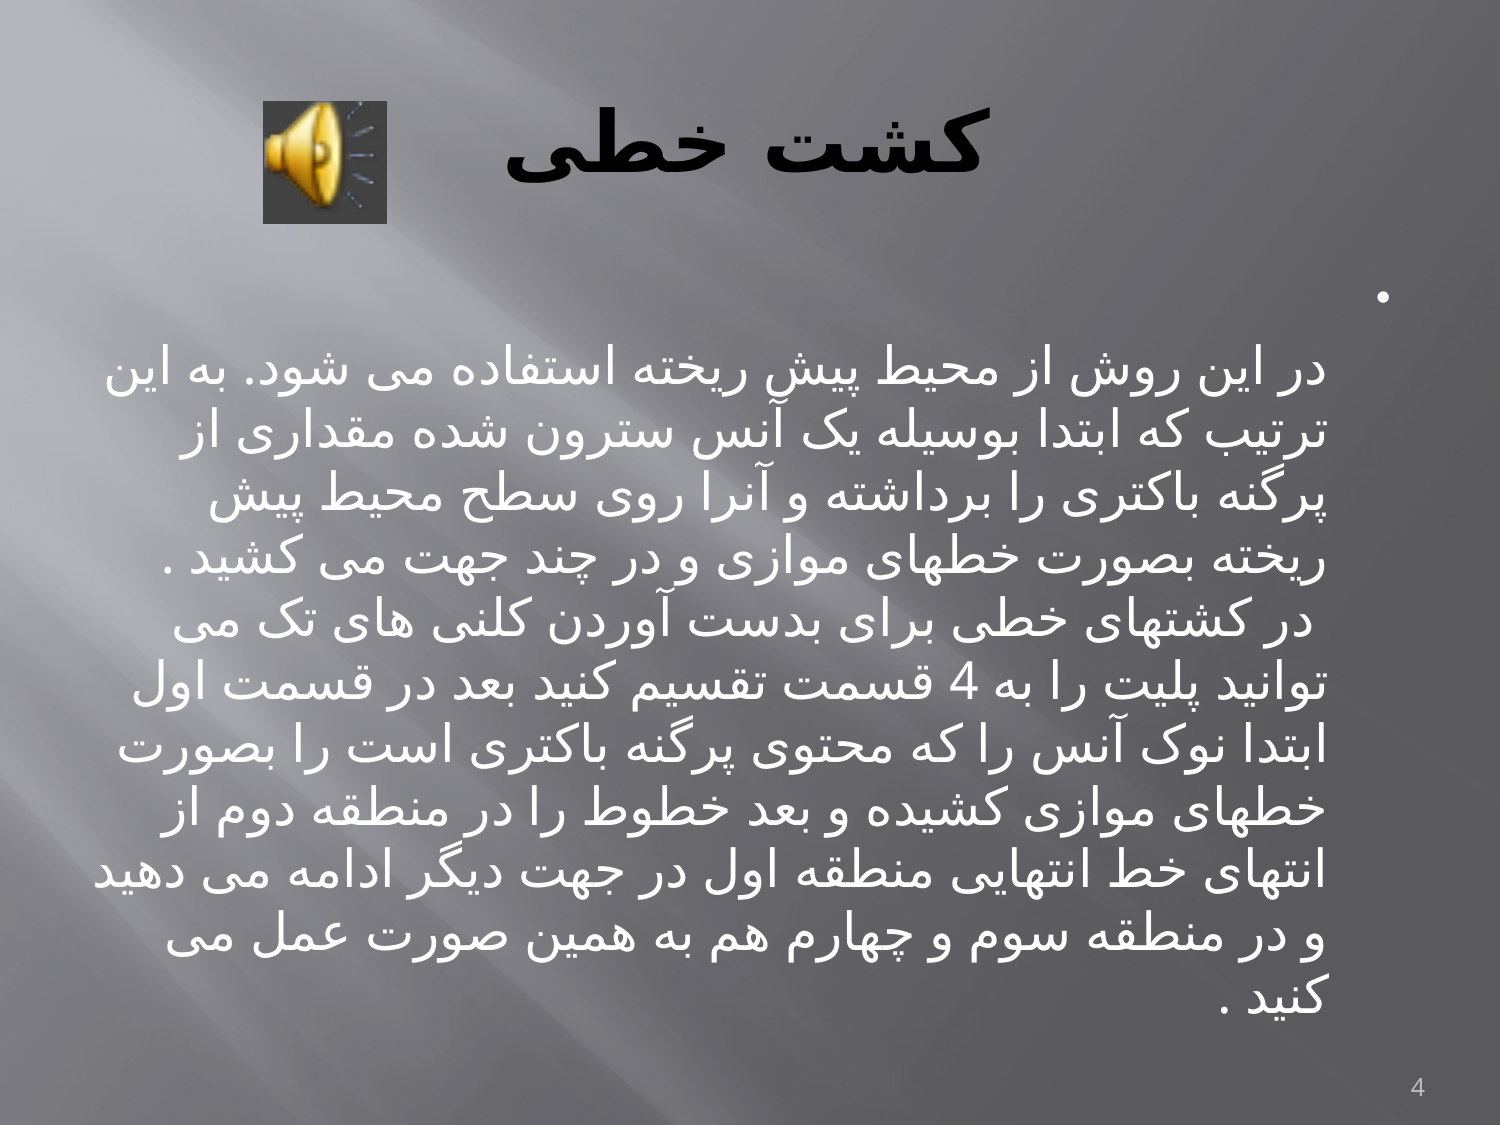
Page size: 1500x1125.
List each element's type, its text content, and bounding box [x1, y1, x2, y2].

picture [262, 99, 388, 226]
title کشت خطی [75, 45, 1425, 233]
list در این روش از محیط پیش ریخته استفاده می شود. به این ترتیب که ابتدا بوسیله یک آنس سترون شده مقداری از پرگنه باکتری را برداشته و آنرا روی سطح محیط پیش ریخته بصورت خطهای موازی و در چند جهت می کشید . در کشتهای خطی برای بدست آوردن کلنی های تک می توانید پلیت را به 4 قسمت تقسیم کنید بعد در قسمت اول ابتدا نوک آنس را که محتوی پرگنه باکتری است را بصورت خطهای موازی کشیده و بعد خطوط را در منطقه دوم از انتهای خط انتهایی منطقه اول در جهت دیگر ادامه می دهید و در منطقه سوم و چهارم هم به همین صورت عمل می کنید . [75, 262, 1425, 1035]
slide_number 4 [1299, 1052, 1425, 1113]
